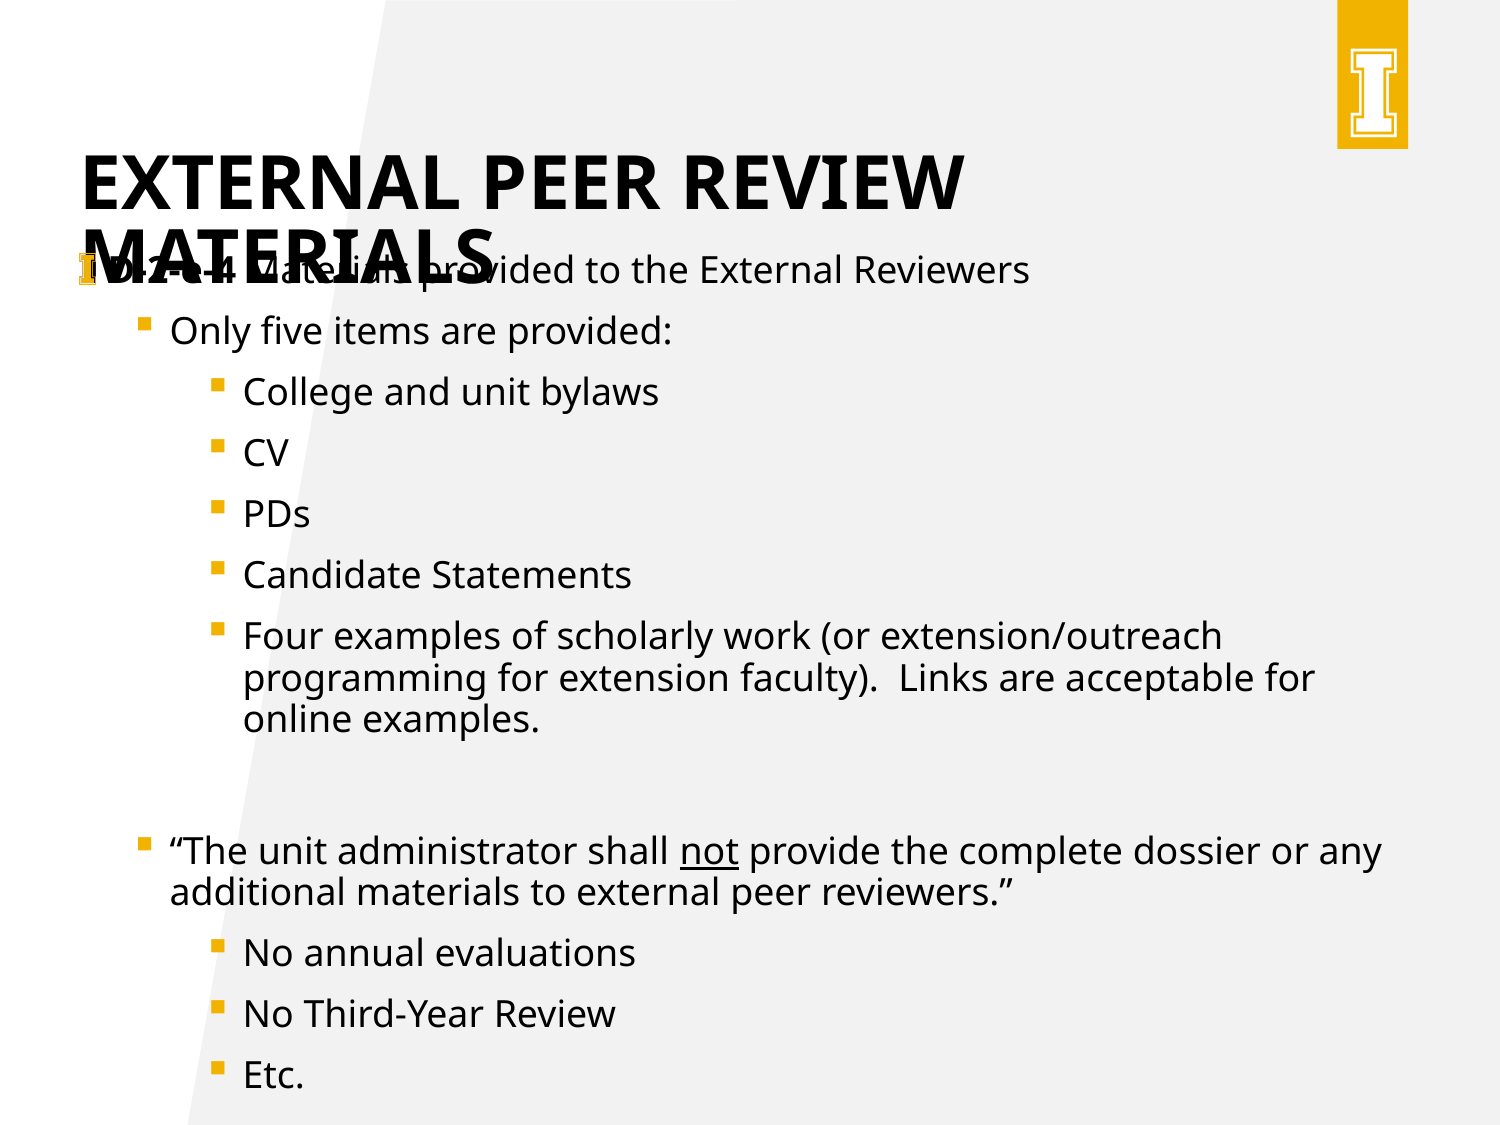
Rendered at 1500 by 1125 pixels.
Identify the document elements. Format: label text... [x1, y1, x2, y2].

picture [79, 253, 96, 285]
list D-2-e-4 Materials provided to the External Reviewers Only five items are provided: College and unit bylaws CV PDs Candidate Statements Four examples of scholarly work (or extension/outreach programming for extension faculty). Links are acceptable for online examples. “The unit administrator shall not provide the complete dossier or any additional materials to external peer reviewers.” No annual evaluations No Third-Year Review Etc. [79, 249, 1425, 1125]
title External peer review materials [79, 149, 1374, 226]
